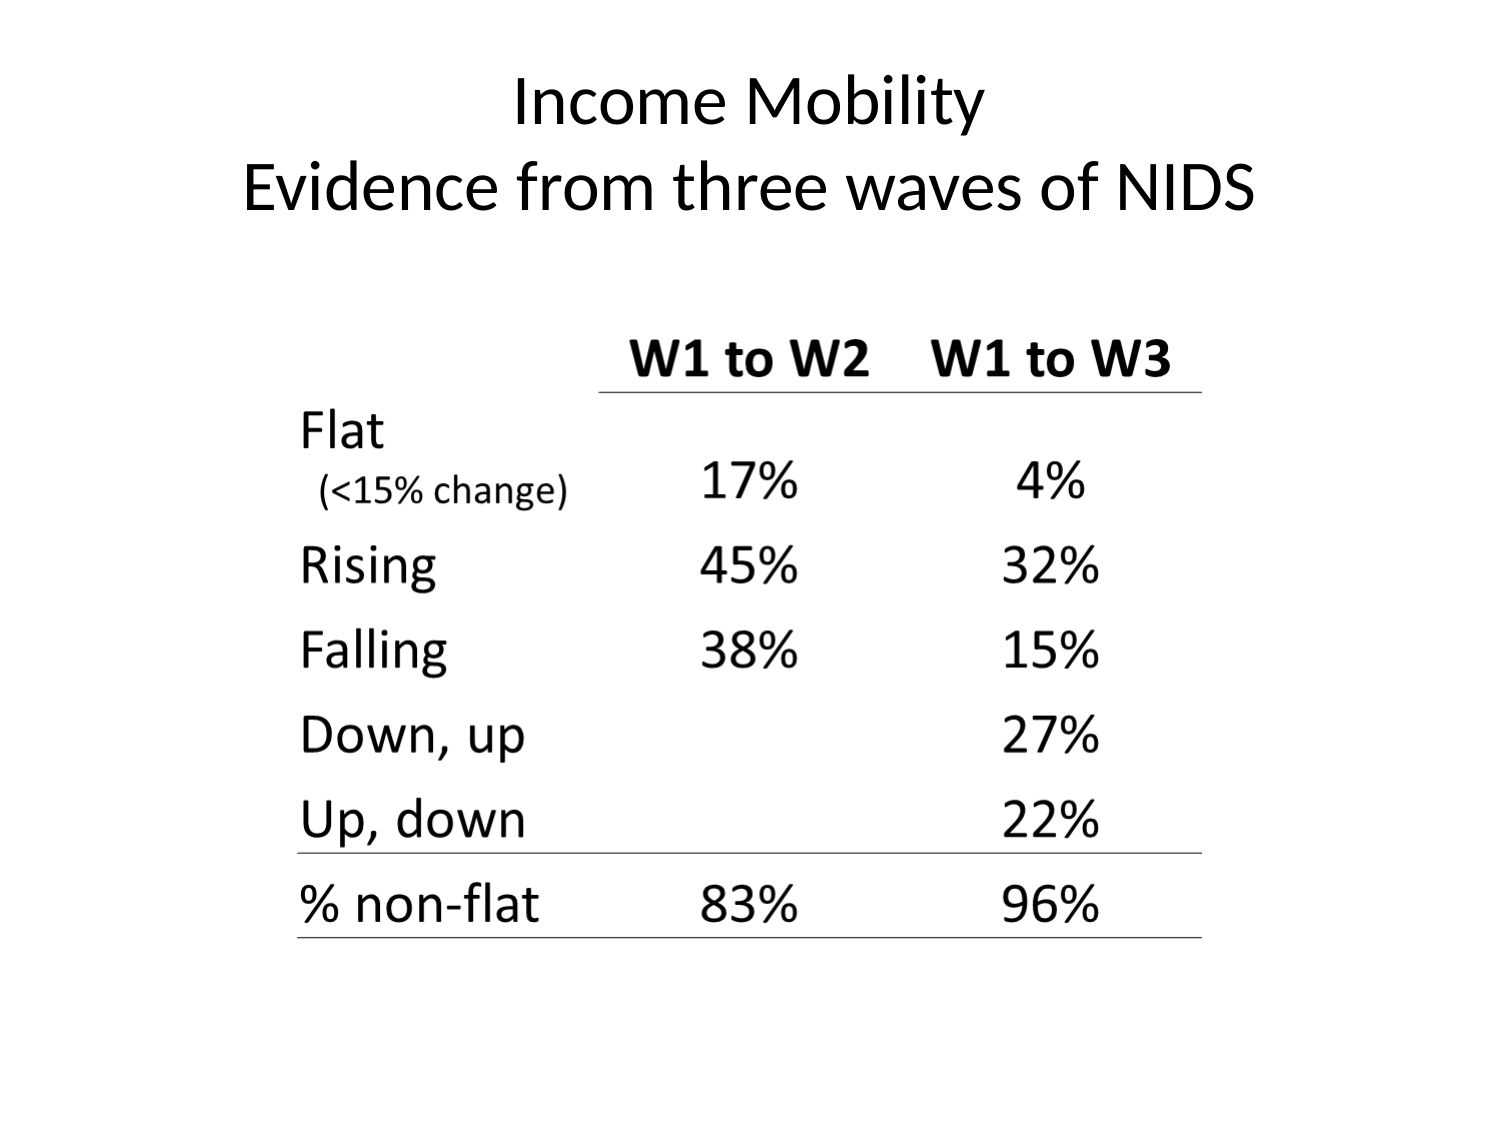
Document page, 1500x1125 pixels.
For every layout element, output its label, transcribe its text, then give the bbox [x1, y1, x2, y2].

title Income Mobility Evidence from three waves of NIDS [75, 45, 1425, 233]
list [297, 294, 1203, 973]
